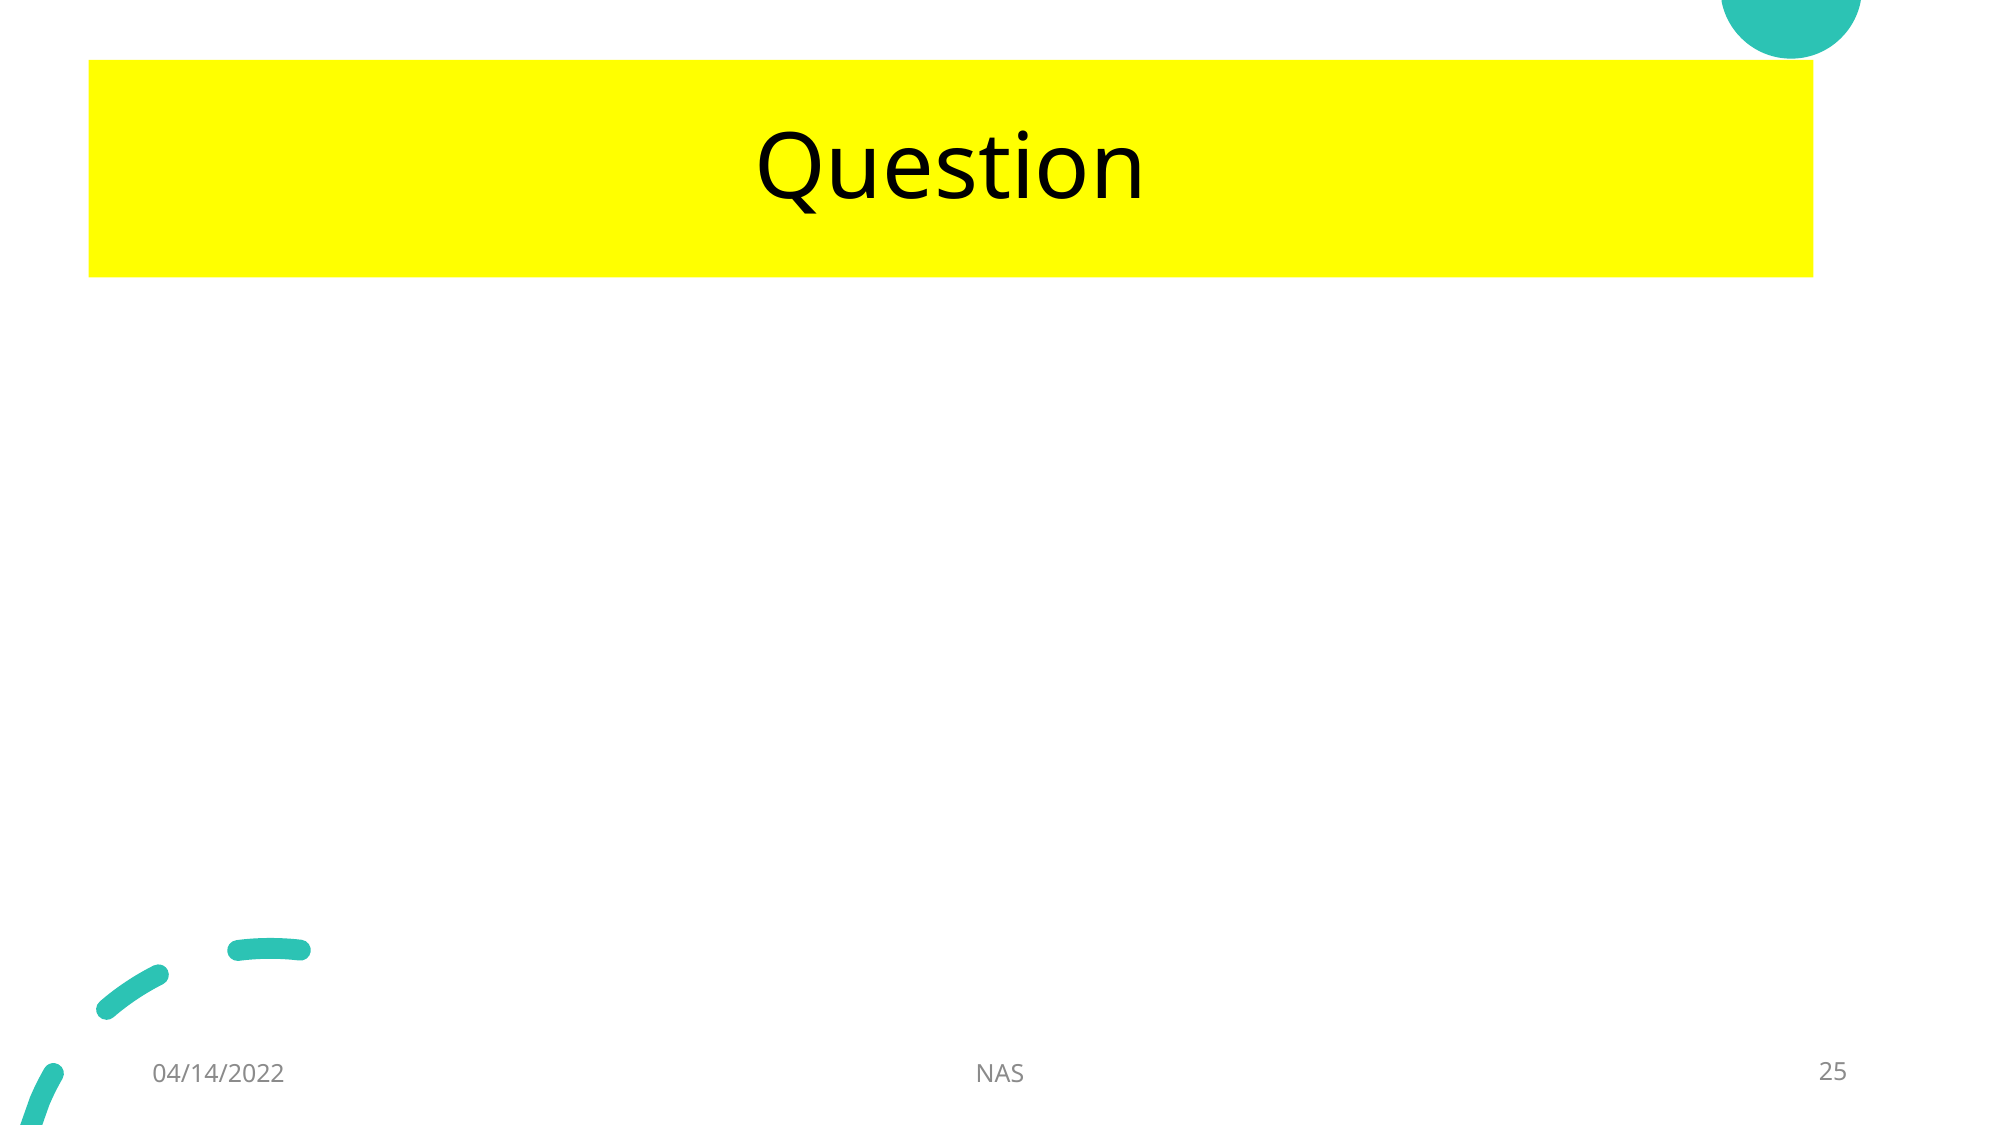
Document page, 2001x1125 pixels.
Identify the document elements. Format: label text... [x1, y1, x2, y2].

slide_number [137, 1042, 588, 1103]
title Question [88, 59, 1814, 278]
slide_number 25 [1412, 1042, 1863, 1103]
footer NAS [662, 1042, 1338, 1103]
